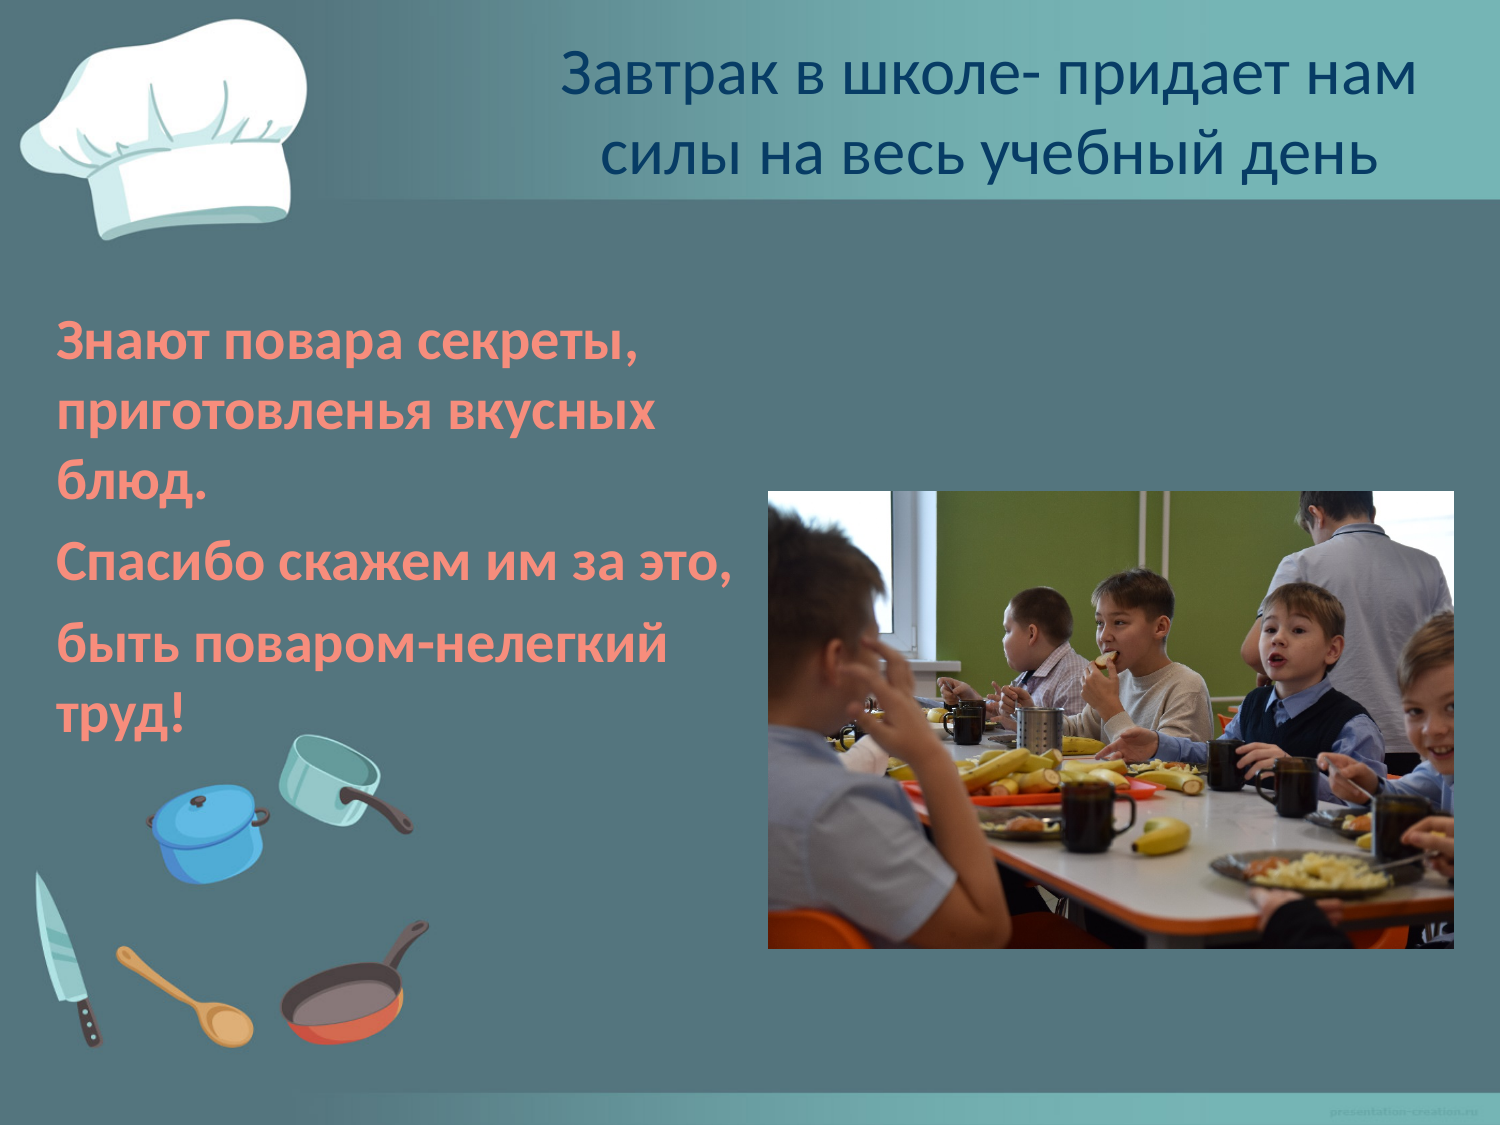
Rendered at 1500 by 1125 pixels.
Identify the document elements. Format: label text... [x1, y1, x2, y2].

title Завтрак в школе- придает нам силы на весь учебный день [501, 7, 1478, 209]
picture [0, 0, 1500, 1125]
list Знают повара секреты, приготовленья вкусных блюд. Спасибо скажем им за это, быть поваром-нелегкий труд! [41, 314, 752, 752]
